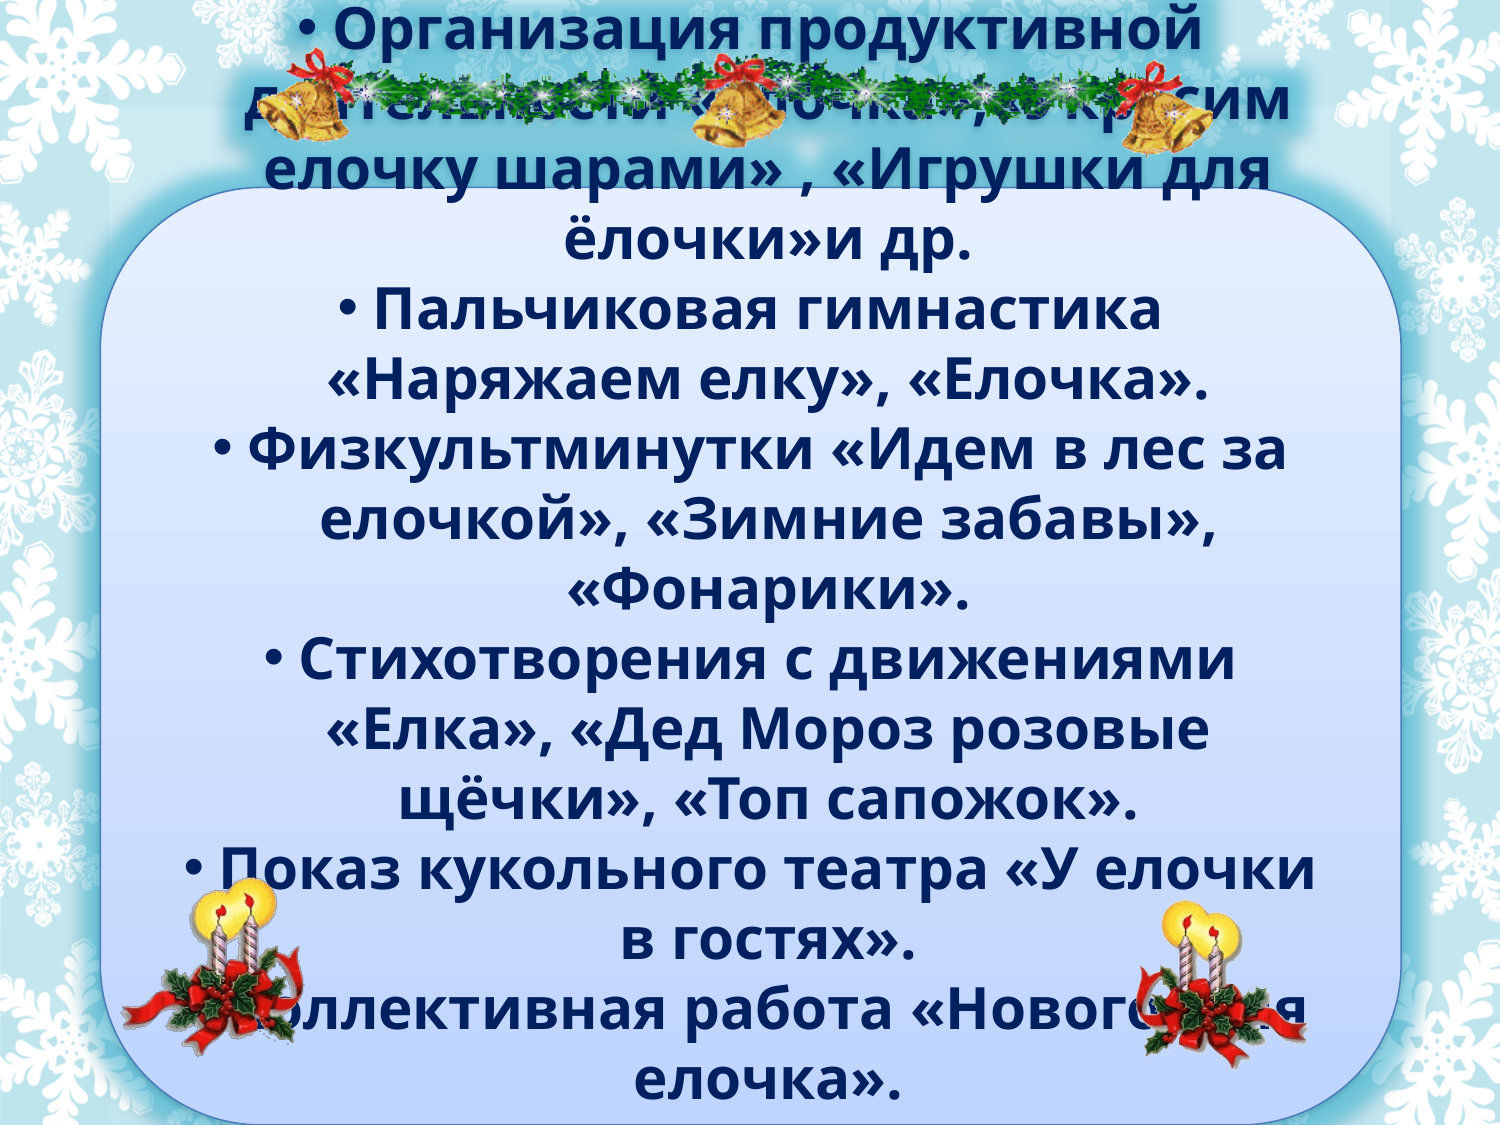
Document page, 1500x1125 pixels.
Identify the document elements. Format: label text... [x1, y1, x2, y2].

text_box Организация продуктивной деятельности «Елочка»,«Украсим елочку шарами» , «Игрушки для ёлочки»и др. Пальчиковая гимнастика «Наряжаем елку», «Елочка». Физкультминутки «Идем в лес за елочкой», «Зимние забавы», «Фонарики». Стихотворения с движениями «Елка», «Дед Мороз розовые щёчки», «Топ сапожок». Показ кукольного театра «У елочки в гостях». Коллективная работа «Новогодняя елочка». Раскраски на новогоднюю тему. Украшение елки в группе. [99, 186, 1402, 1125]
picture [0, 0, 1500, 1125]
picture [1124, 890, 1313, 1079]
